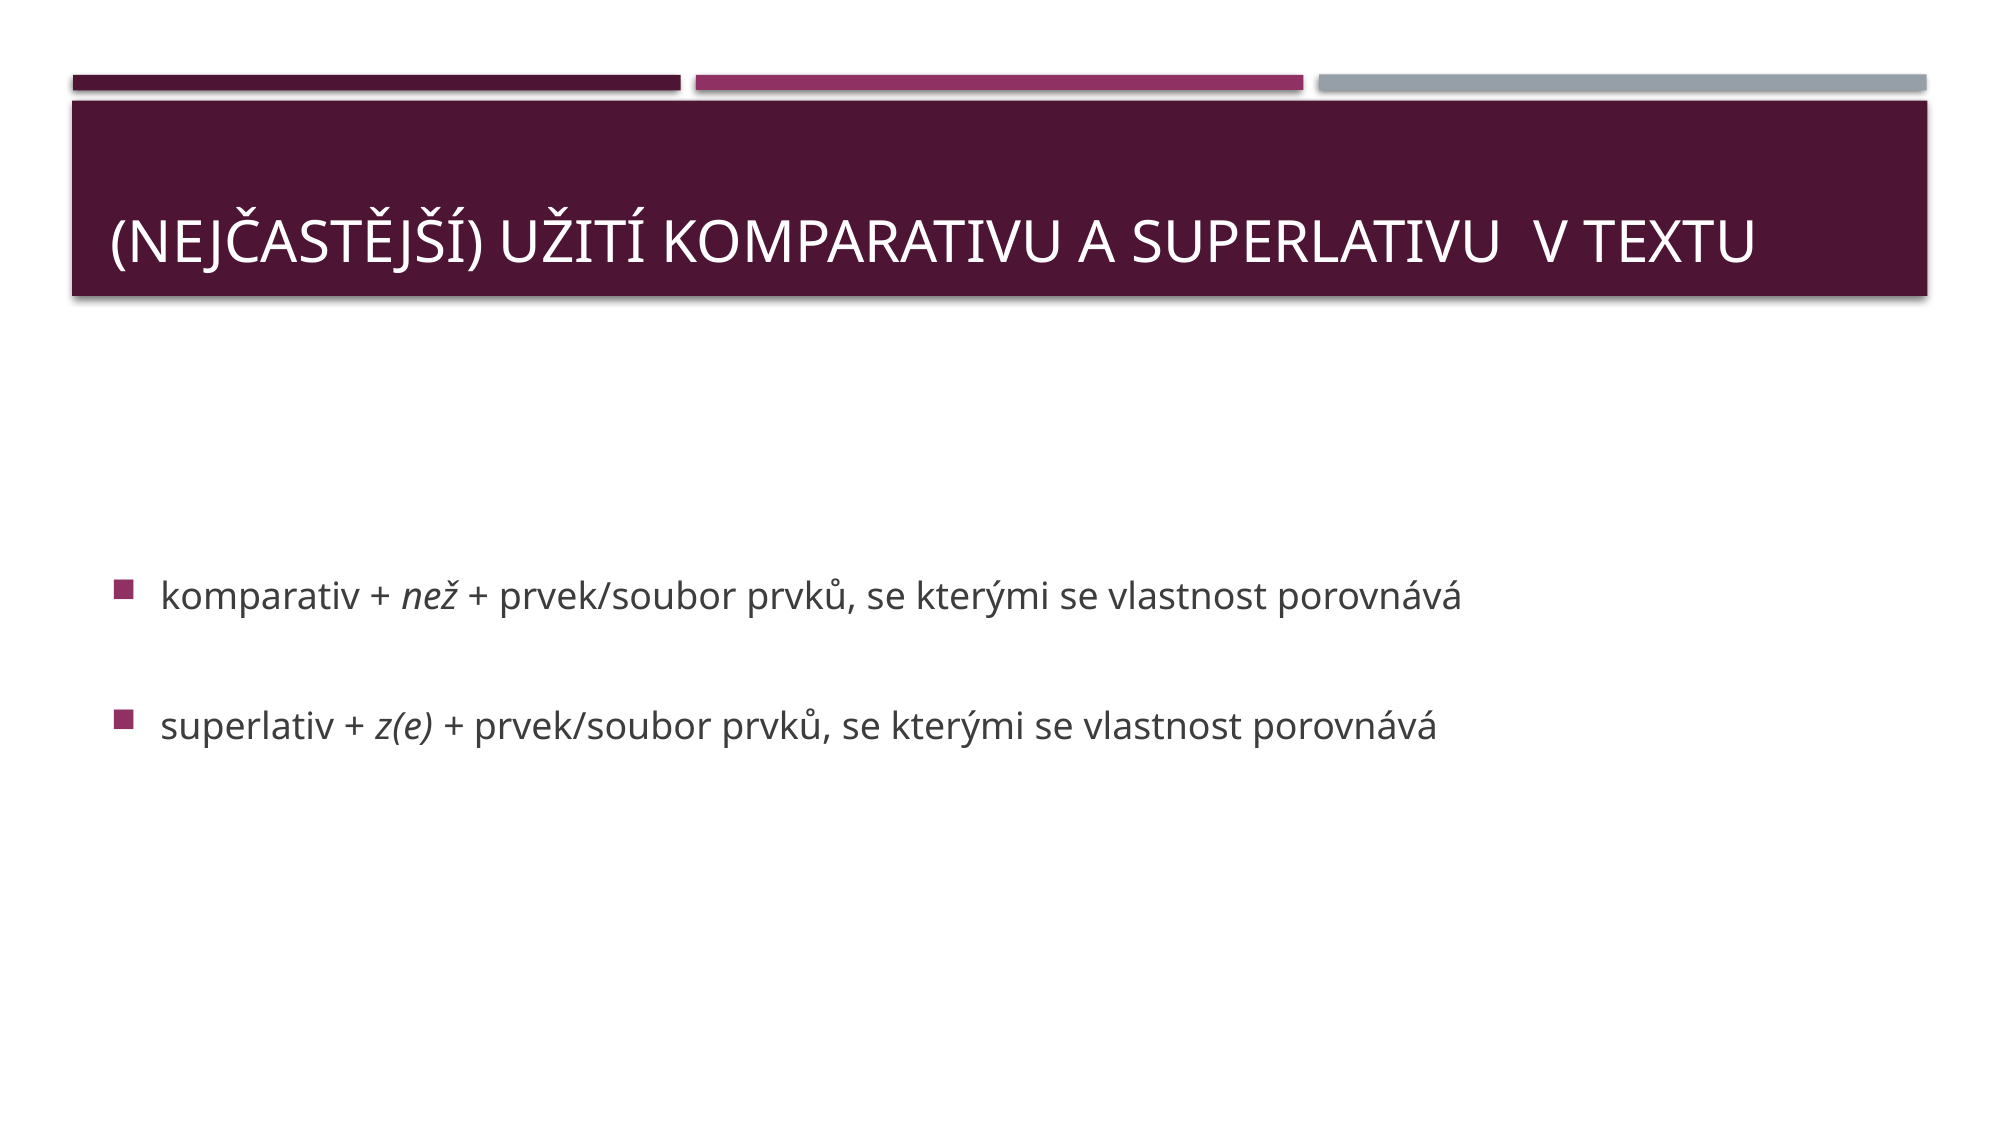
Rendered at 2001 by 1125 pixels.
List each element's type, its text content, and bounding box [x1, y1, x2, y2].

title (nejčastější) užití komparativu a superlativu v textu [95, 115, 1905, 282]
list komparativ + než + prvek/soubor prvků, se kterými se vlastnost porovnává superlativ + z(e) + prvek/soubor prvků, se kterými se vlastnost porovnává [95, 357, 1905, 962]
